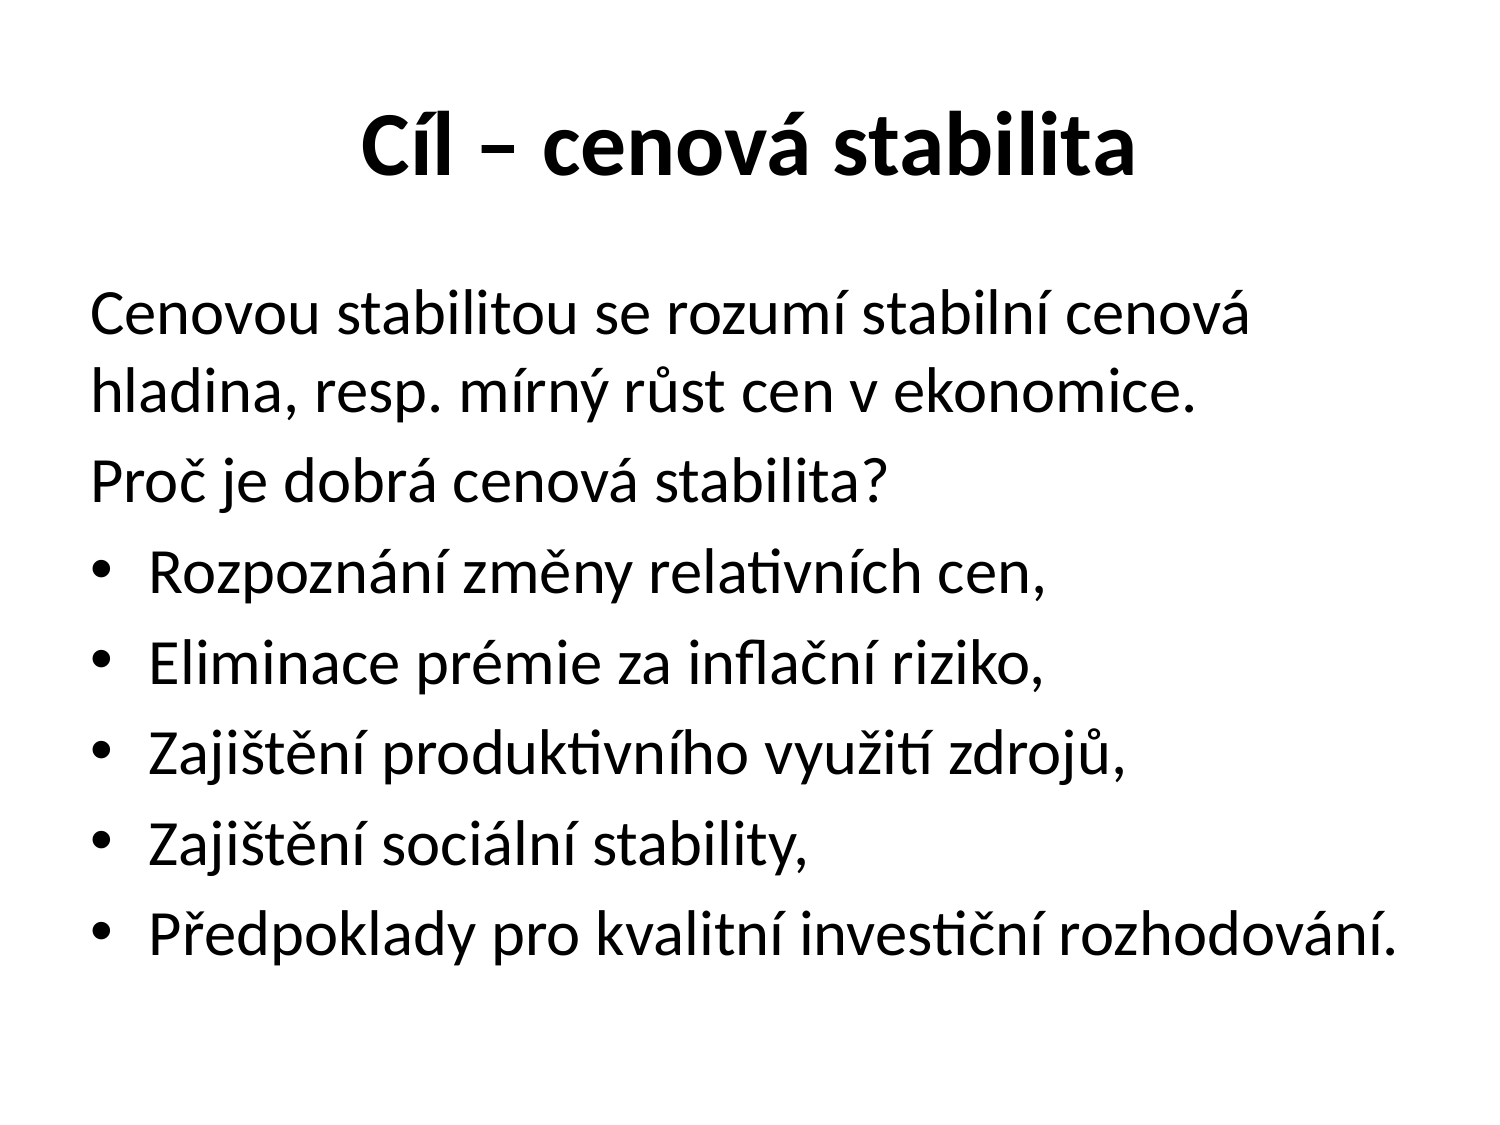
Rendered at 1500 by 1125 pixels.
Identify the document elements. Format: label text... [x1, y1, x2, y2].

list Cenovou stabilitou se rozumí stabilní cenová hladina, resp. mírný růst cen v ekonomice. Proč je dobrá cenová stabilita? Rozpoznání změny relativních cen, Eliminace prémie za inflační riziko, Zajištění produktivního využití zdrojů, Zajištění sociální stability, Předpoklady pro kvalitní investiční rozhodování. [75, 262, 1425, 1005]
title Cíl – cenová stabilita [75, 45, 1425, 233]
